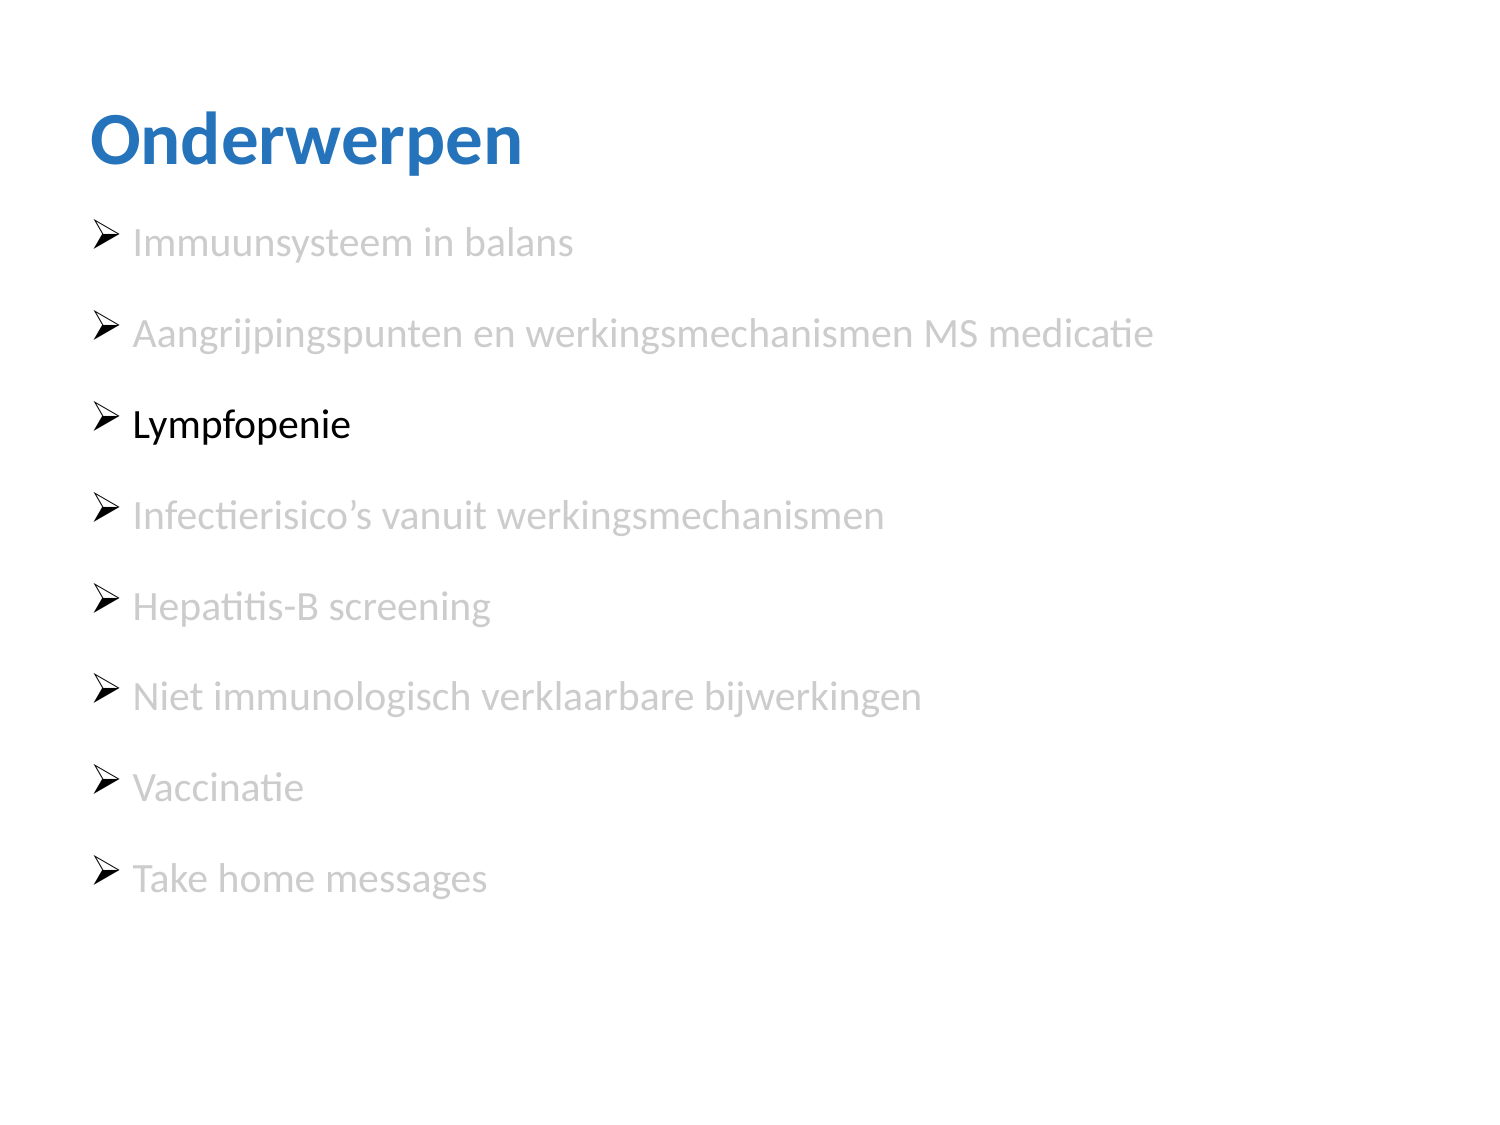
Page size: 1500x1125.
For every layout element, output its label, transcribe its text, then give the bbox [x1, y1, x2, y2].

list Immuunsysteem in balans Aangrijpingspunten en werkingsmechanismen MS medicatie Lympfopenie Infectierisico’s vanuit werkingsmechanismen Hepatitis-B screening Niet immunologisch verklaarbare bijwerkingen Vaccinatie Take home messages [75, 187, 1306, 759]
title Onderwerpen [75, 0, 1425, 188]
